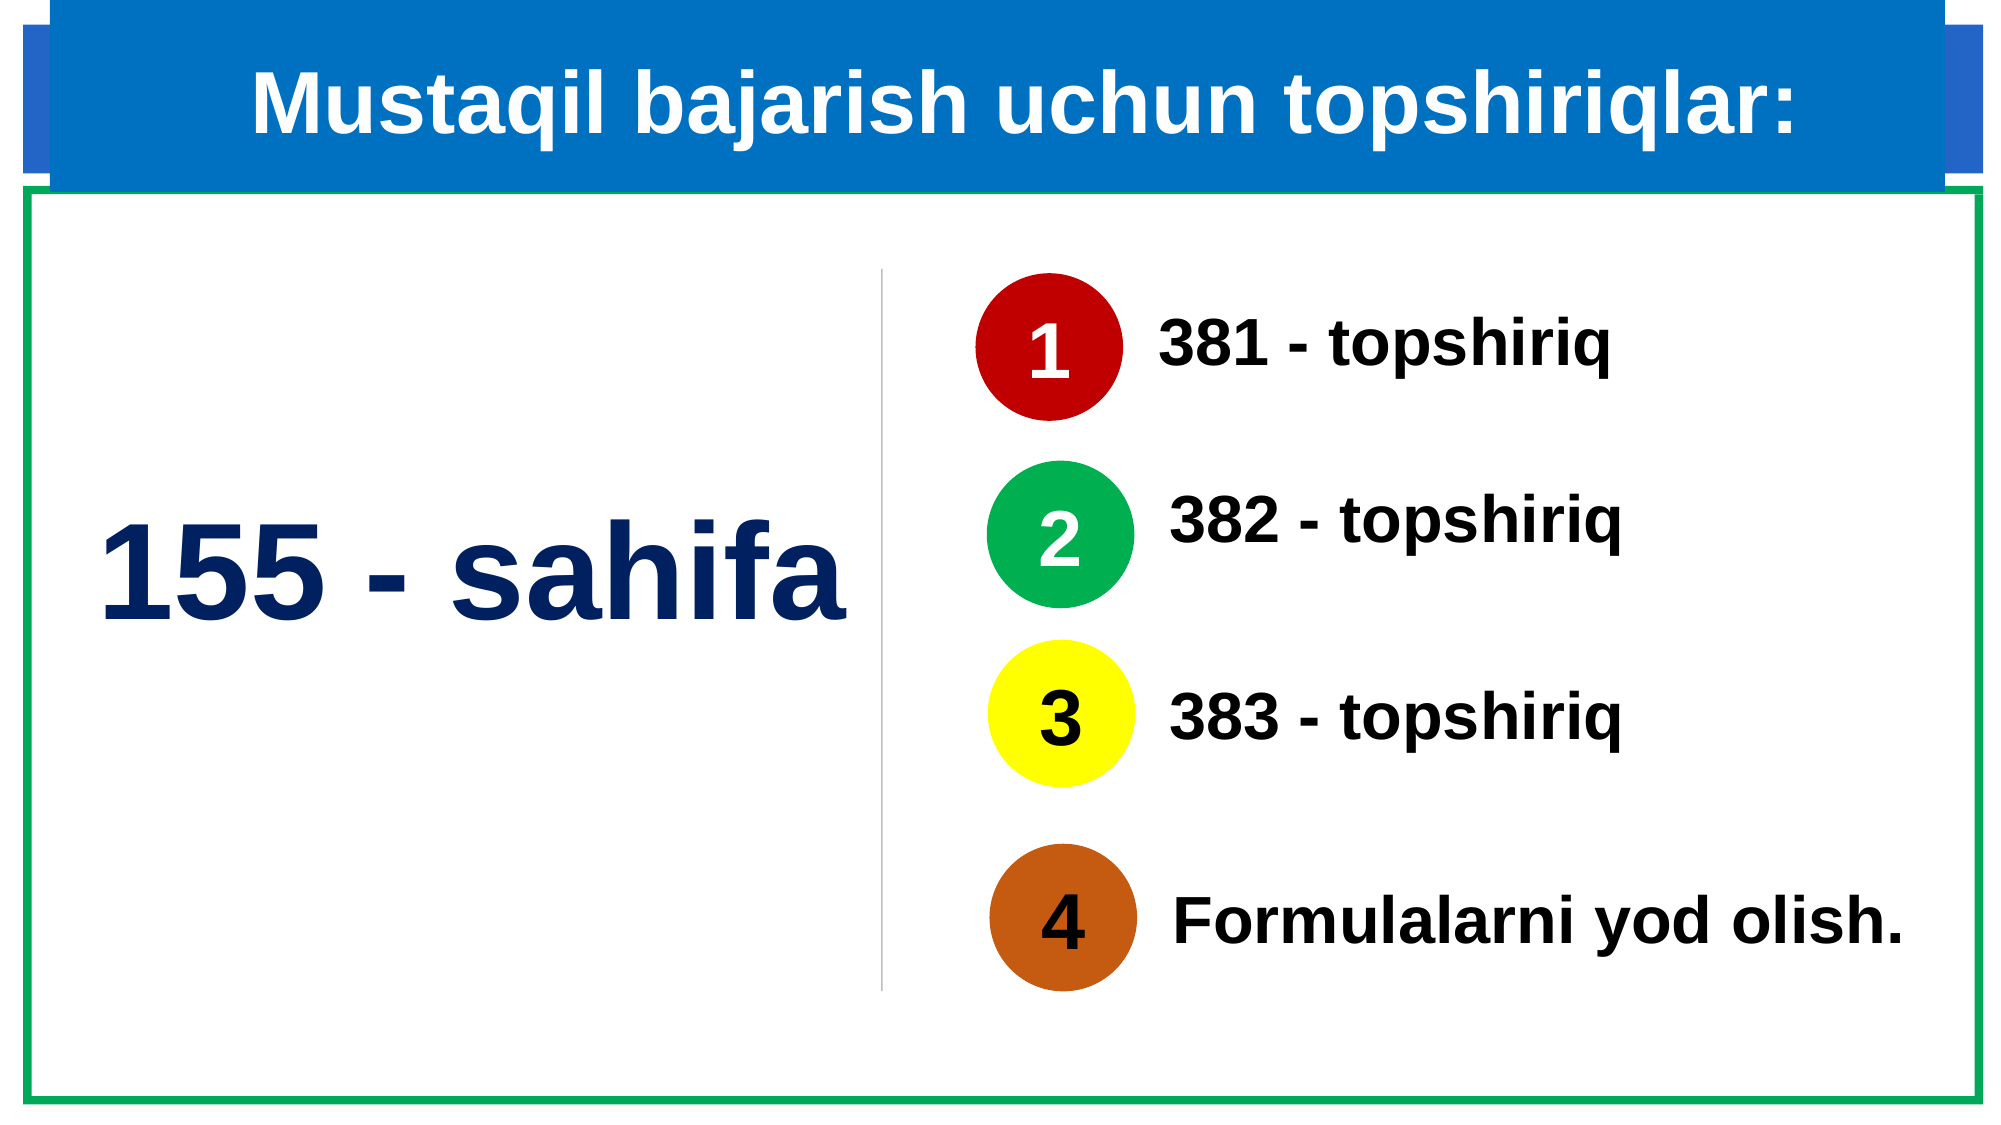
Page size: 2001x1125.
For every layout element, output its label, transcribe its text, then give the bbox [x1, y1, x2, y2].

text_box 1 [975, 273, 1124, 421]
text_box Formulalarni yod olish. [1157, 869, 1921, 965]
text_box 383 - topshiriq [1154, 665, 1823, 761]
text_box 381 - topshiriq [1143, 291, 1821, 386]
text_box 4 [989, 843, 1138, 992]
text_box 155 - sahifa [82, 474, 862, 654]
text_box 2 [986, 460, 1135, 609]
text_box 3 [987, 639, 1136, 788]
text_box 382 - topshiriq [1154, 468, 1823, 563]
title Mustaqil bajarish uchun topshiriqlar: [49, 0, 1945, 192]
